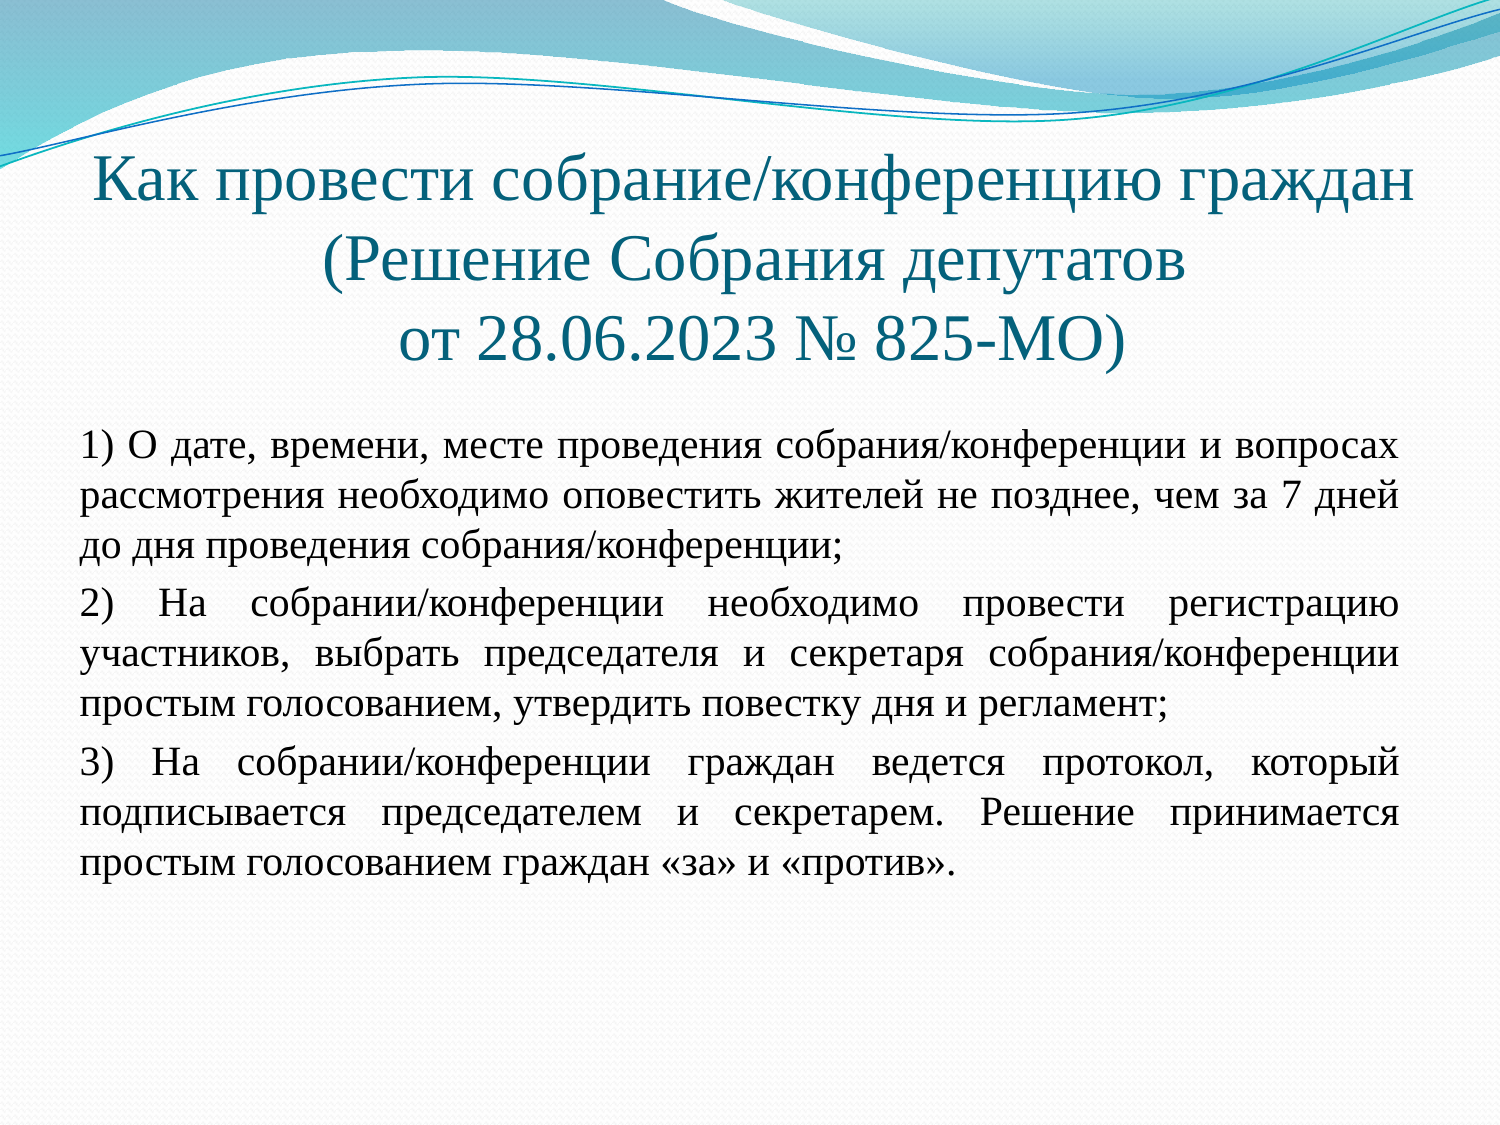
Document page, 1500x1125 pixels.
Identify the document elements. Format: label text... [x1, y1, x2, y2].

title Как провести собрание/конференцию граждан (Решение Собрания депутатов от 28.06.2023 № 825-МО) [88, 125, 1439, 374]
list 1) О дате, времени, месте проведения собрания/конференции и вопросах рассмотрения необходимо оповестить жителей не позднее, чем за 7 дней до дня проведения собрания/конференции; 2) На собрании/конференции необходимо провести регистрацию участников, выбрать председателя и секретаря собрания/конференции простым голосованием, утвердить повестку дня и регламент; 3) На собрании/конференции граждан ведется протокол, который подписывается председателем и секретарем. Решение принимается простым голосованием граждан «за» и «против». [64, 408, 1415, 906]
